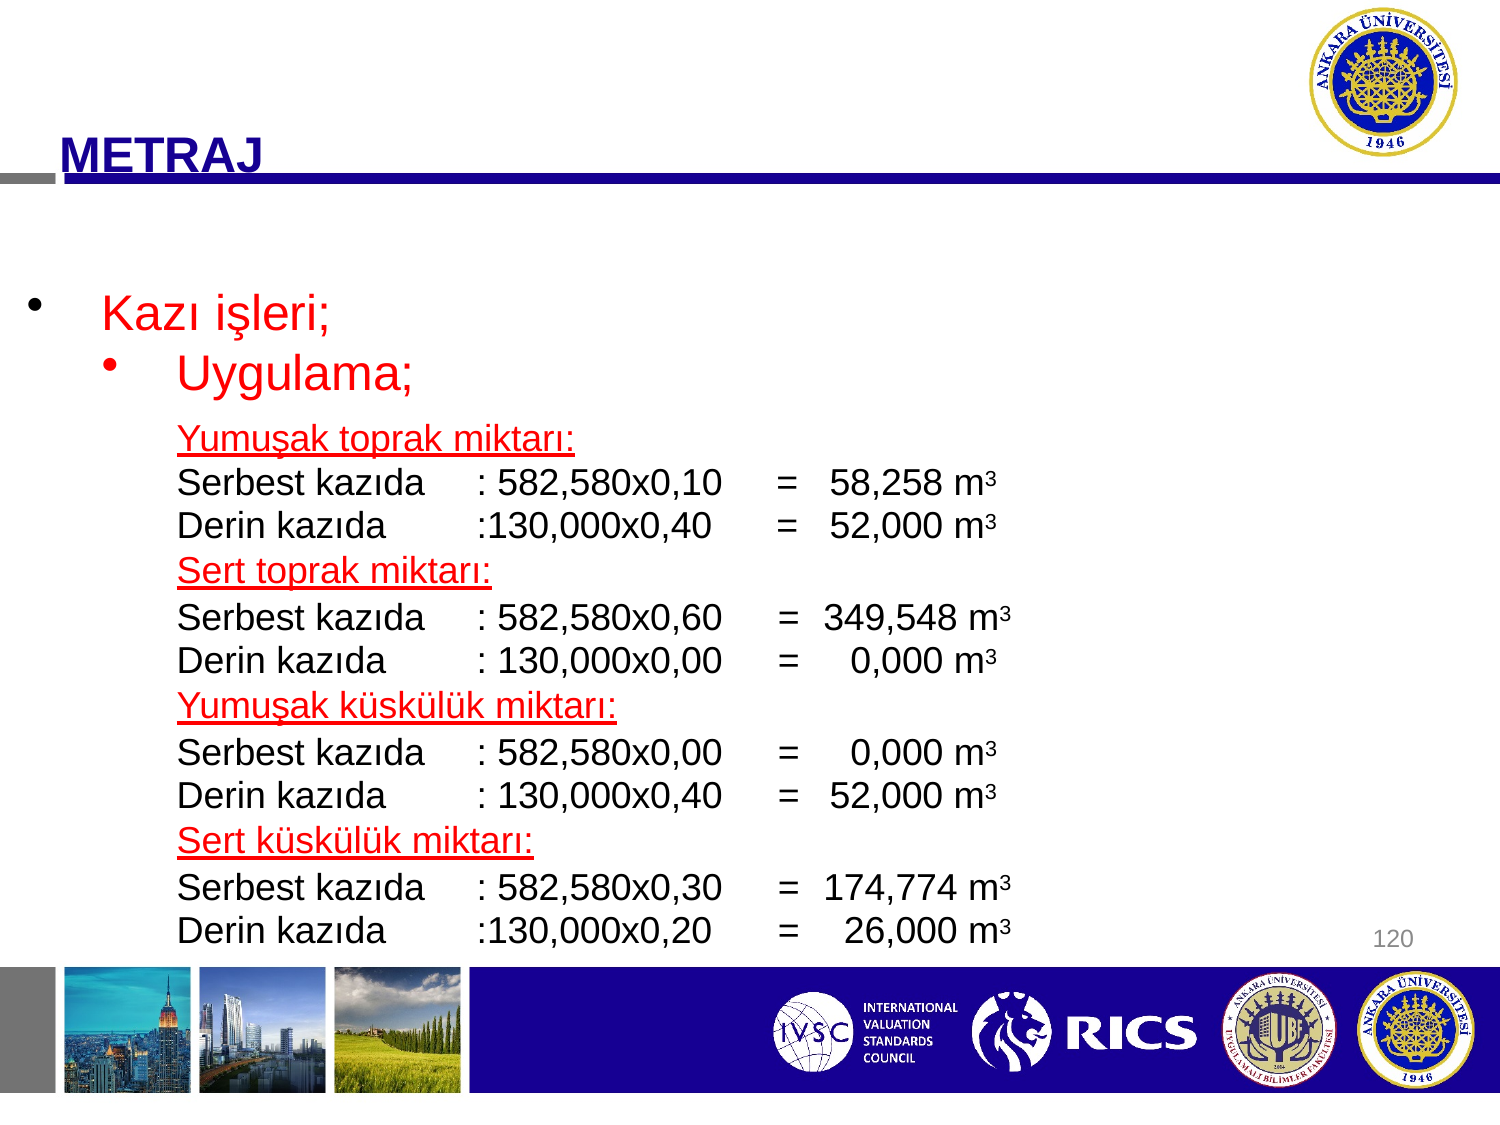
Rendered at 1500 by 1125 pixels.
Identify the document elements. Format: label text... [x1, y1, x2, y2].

table_cell : 582,580x0,00 [452, 729, 751, 775]
title METRAJ [57, 120, 302, 311]
table_cell = [751, 910, 809, 954]
table_cell Serbest kazıda [171, 864, 452, 910]
table_cell Derin kazıda [171, 640, 452, 684]
table_cell : 582,580x0,30 [452, 864, 751, 910]
table_header = = [751, 462, 809, 549]
table_cell = [751, 864, 809, 910]
table_cell Sert küskülük miktarı: [171, 819, 1015, 864]
table_header 58,258 m3 52,000 m3 [809, 462, 1015, 549]
table_cell Sert toprak miktarı: [171, 549, 1015, 594]
table_cell :130,000x0,20 [452, 910, 751, 954]
table_cell Derin kazıda [171, 910, 452, 954]
table_cell 174,774 m3 [809, 864, 1015, 910]
table_cell : 130,000x0,40 [452, 775, 751, 819]
table_cell 349,548 m3 [809, 594, 1015, 640]
table_cell Serbest kazıda [171, 594, 452, 640]
table_cell : 130,000x0,00 [452, 640, 751, 684]
table_cell 0,000 m3 [809, 729, 1015, 775]
picture [0, 0, 1500, 1125]
table_cell Yumuşak küskülük miktarı: [171, 684, 1015, 729]
table_cell 26,000 m3 [809, 910, 1015, 954]
table_cell Serbest kazıda [171, 729, 452, 775]
text_box Kazı işleri; [24, 278, 335, 341]
table_header Serbest kazıda Derin kazıda [171, 462, 452, 549]
text_box 120 [1370, 920, 1417, 953]
table_cell = [751, 729, 809, 775]
table_cell 52,000 m3 [809, 775, 1015, 819]
table_header : 582,580x0,10 :130,000x0,40 [452, 462, 751, 549]
table_cell = [751, 594, 809, 640]
table_cell = [751, 775, 809, 819]
table_cell : 582,580x0,60 [452, 594, 751, 640]
table_cell = [751, 640, 809, 684]
table_cell Derin kazıda [171, 775, 452, 819]
text_box Uygulama; Yumuşak toprak miktarı: [99, 321, 581, 459]
table_cell 0,000 m3 [809, 640, 1015, 684]
